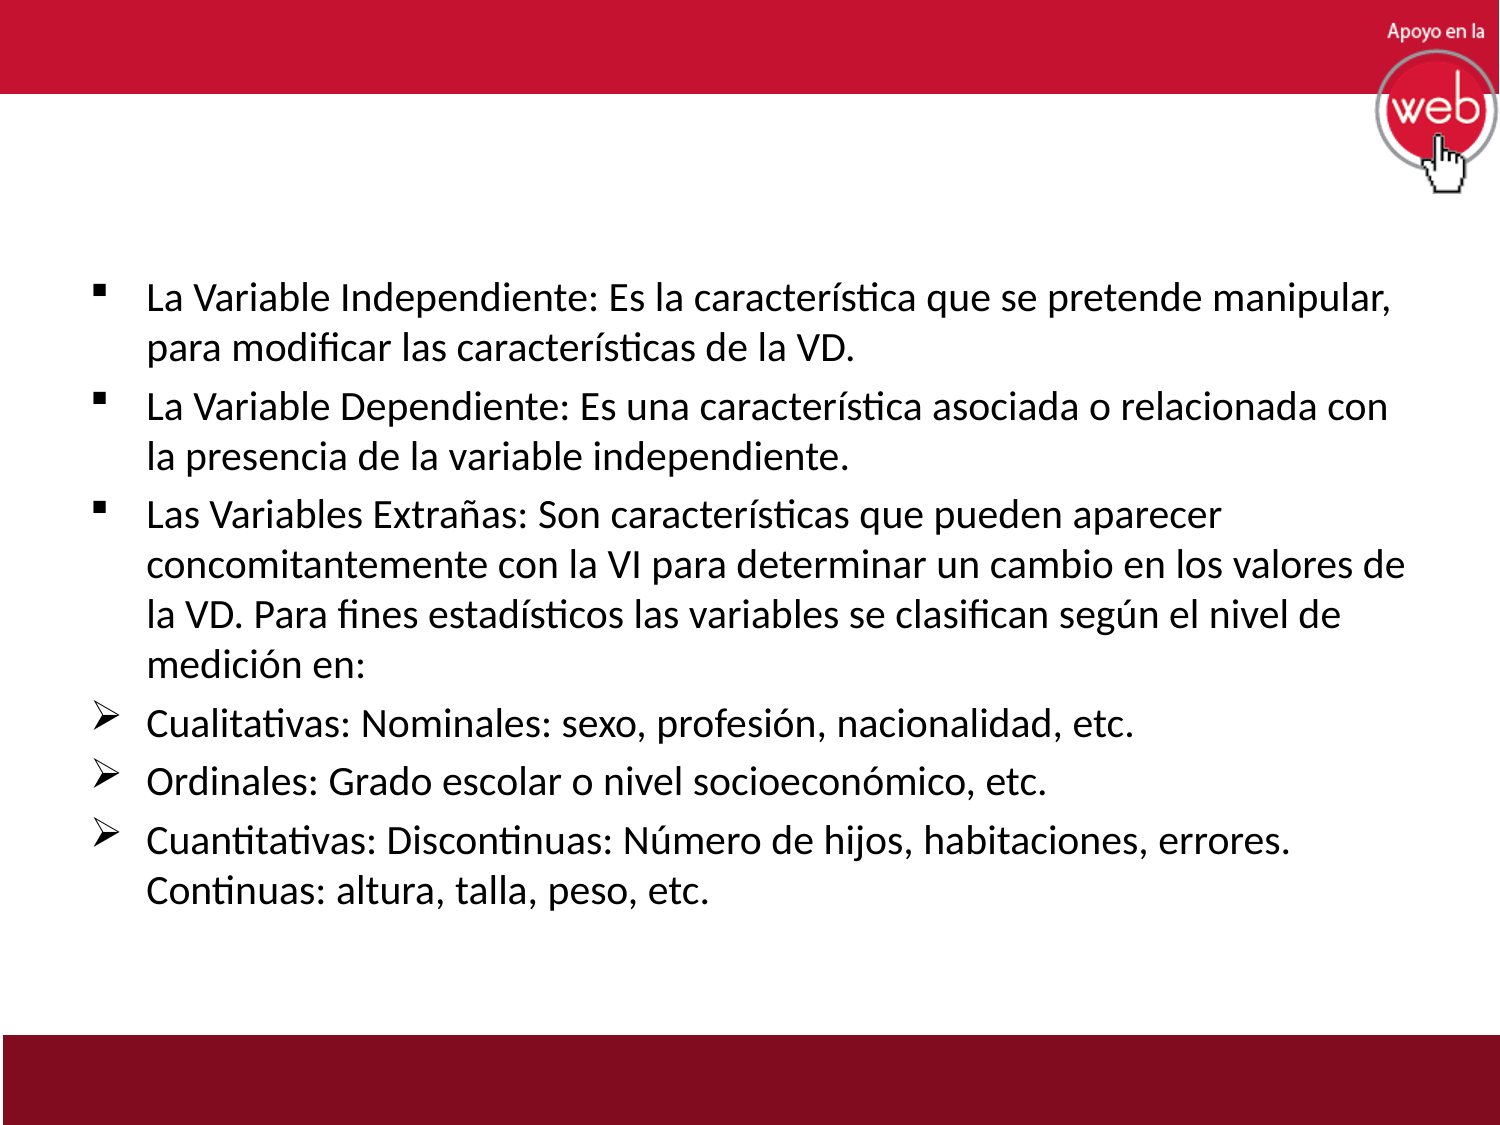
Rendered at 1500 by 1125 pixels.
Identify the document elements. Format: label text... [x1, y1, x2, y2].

list La Variable Independiente: Es la característica que se pretende manipular, para modificar las características de la VD. La Variable Dependiente: Es una característica asociada o relacionada con la presencia de la variable independiente. Las Variables Extrañas: Son características que pueden aparecer concomitantemente con la VI para determinar un cambio en los valores de la VD. Para fines estadísticos las variables se clasifican según el nivel de medición en: Cualitativas: Nominales: sexo, profesión, nacionalidad, etc. Ordinales: Grado escolar o nivel socioeconómico, etc. Cuantitativas: Discontinuas: Número de hijos, habitaciones, errores. Continuas: altura, talla, peso, etc. [75, 262, 1425, 1005]
picture [0, 0, 1500, 1125]
